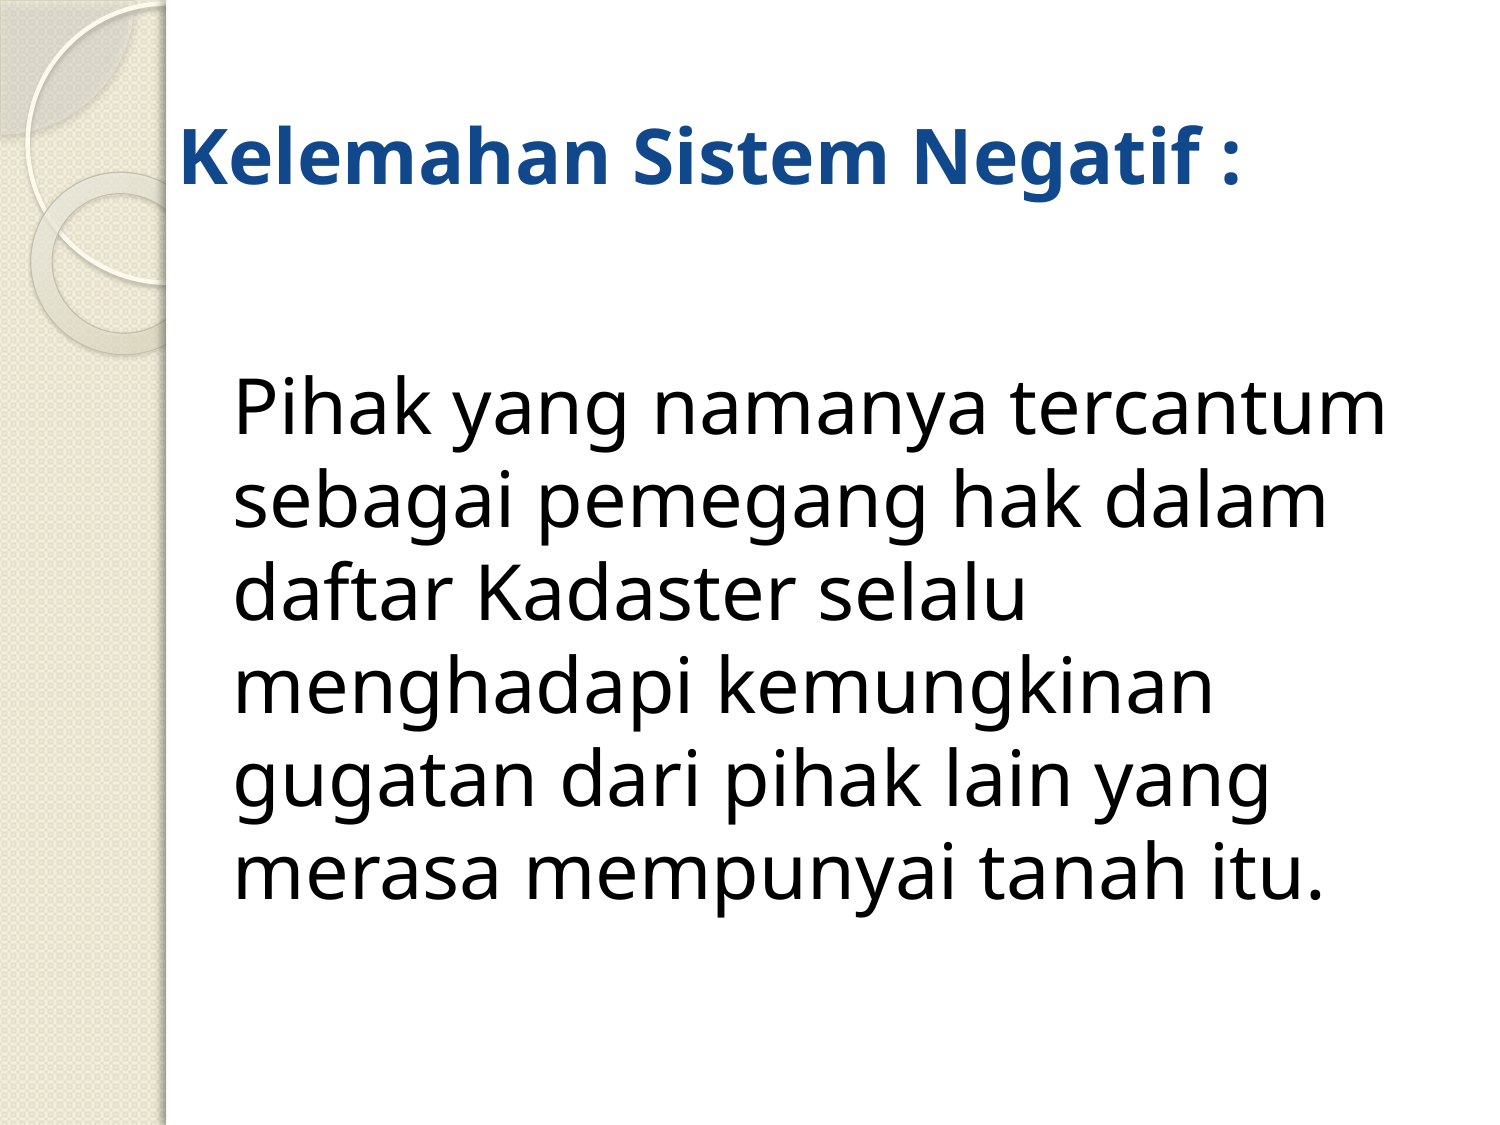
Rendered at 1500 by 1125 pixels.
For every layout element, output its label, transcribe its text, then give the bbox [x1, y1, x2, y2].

title Kelemahan Sistem Negatif : [162, 75, 1466, 233]
list Pihak yang namanya tercantum sebagai pemegang hak dalam daftar Kadaster selalu menghadapi kemungkinan gugatan dari pihak lain yang merasa mempunyai tanah itu. [162, 350, 1425, 1005]
